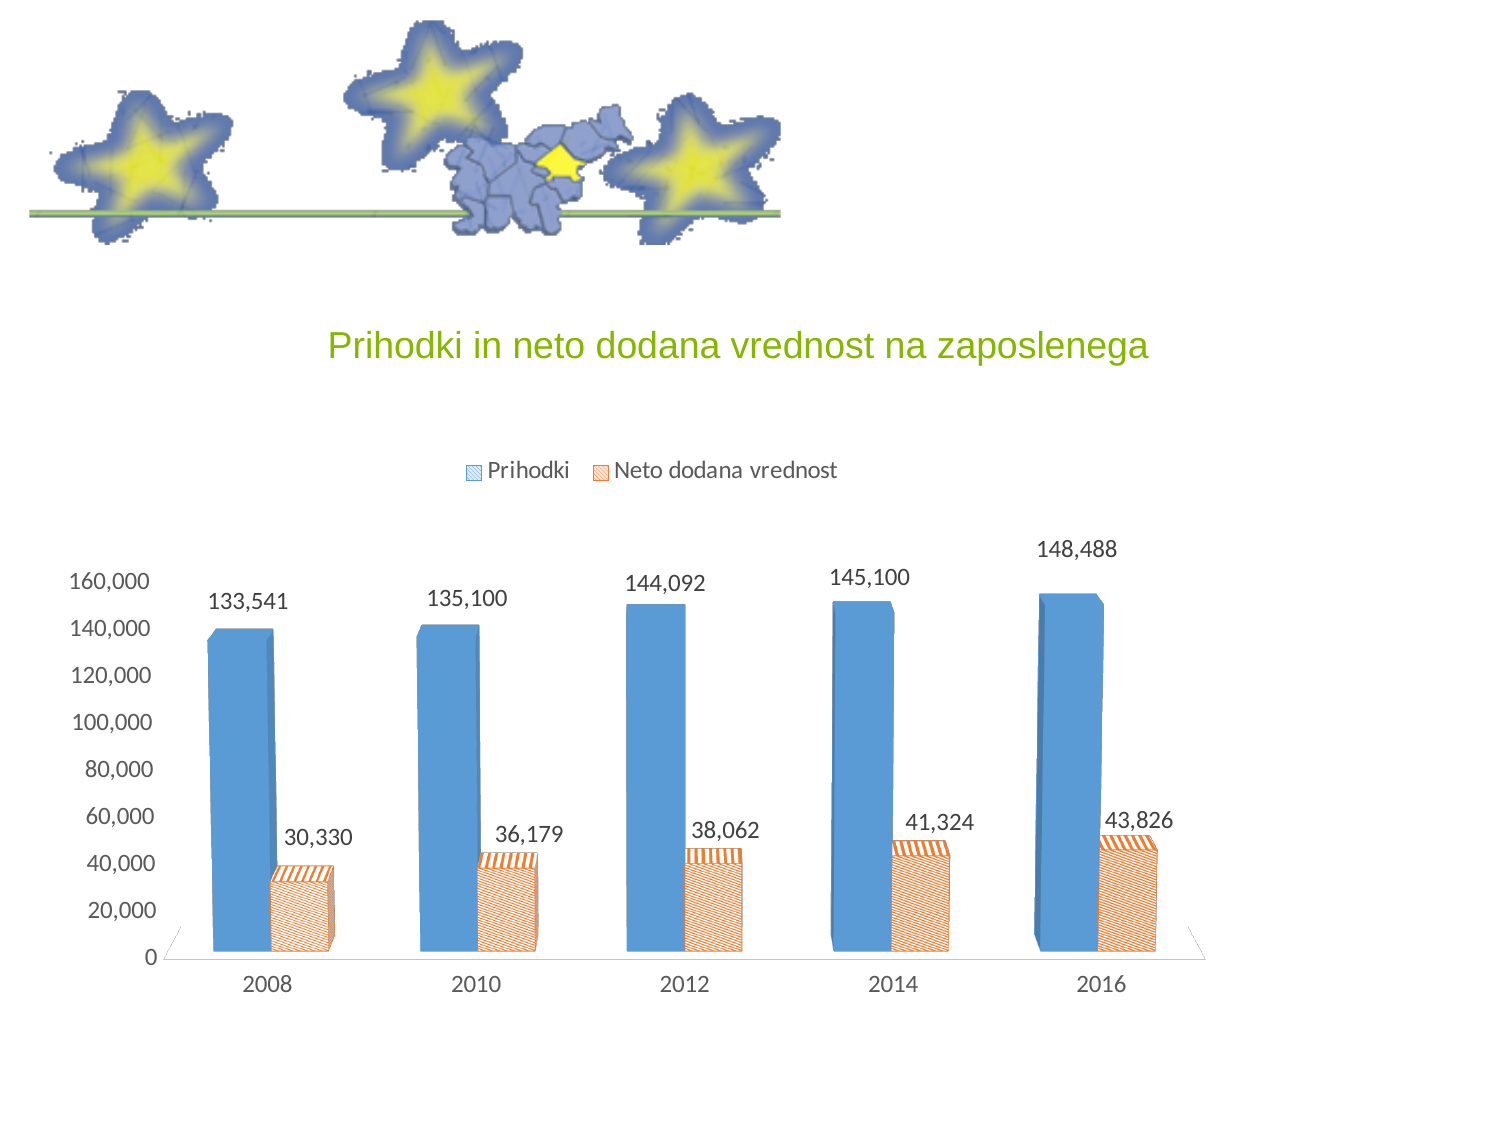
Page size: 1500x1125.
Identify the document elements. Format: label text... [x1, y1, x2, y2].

picture [29, 19, 781, 245]
text_box Prihodki in neto dodana vrednost na zaposlenega [135, 313, 1341, 374]
chart [64, 443, 1247, 1125]
